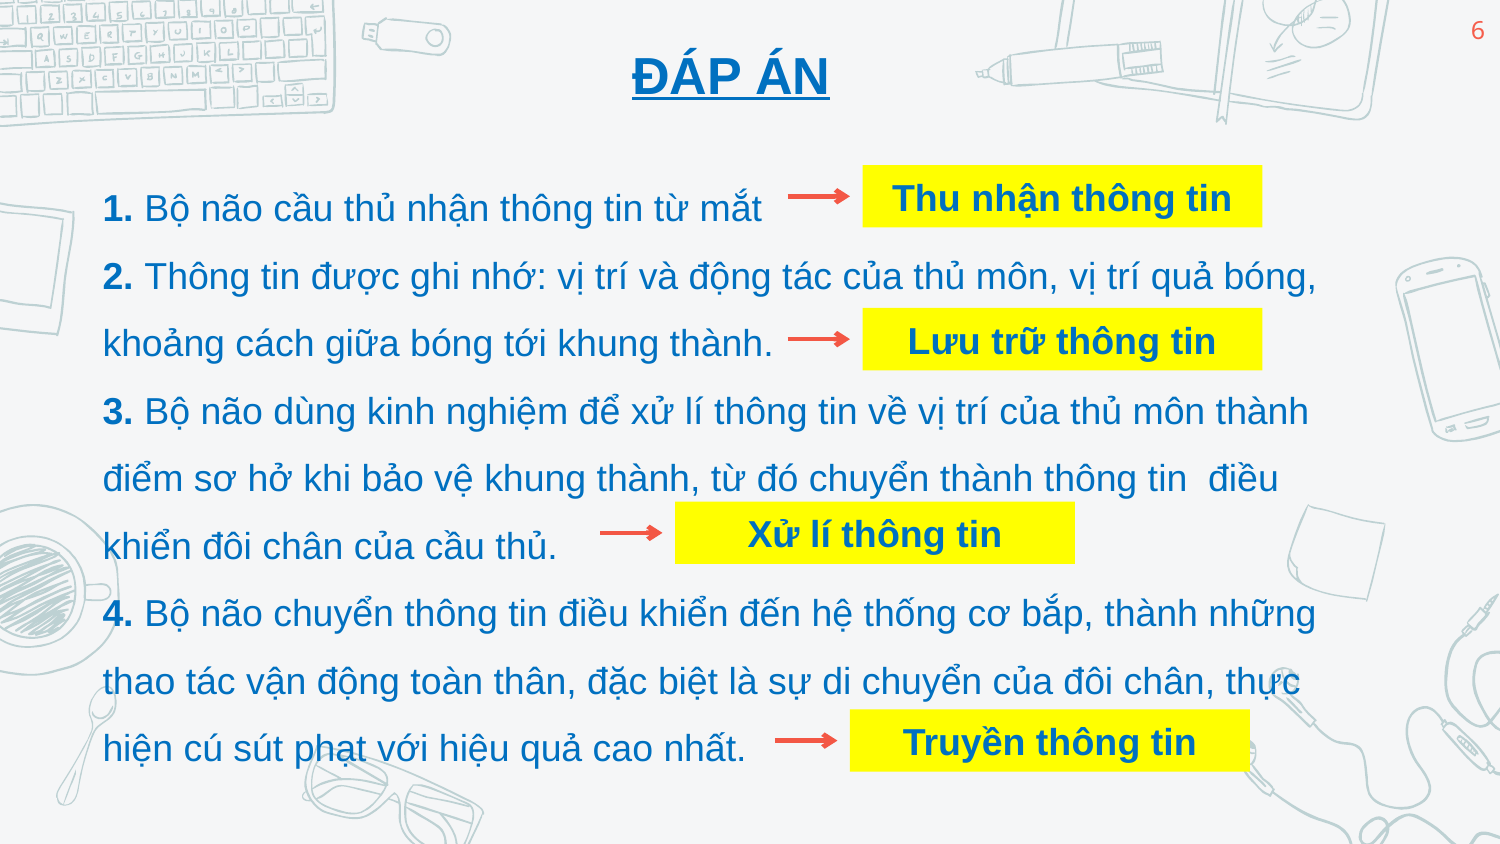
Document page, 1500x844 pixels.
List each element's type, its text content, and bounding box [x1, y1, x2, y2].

title 1. Bộ não cầu thủ nhận thông tin từ mắt 2. Thông tin được ghi nhớ: vị trí và động tác của thủ môn, vị trí quả bóng, khoảng cách giữa bóng tới khung thành. 3. Bộ não dùng kinh nghiệm để xử lí thông tin về vị trí của thủ môn thành điểm sơ hở khi bảo vệ khung thành, từ đó chuyển thành thông tin điều khiển đôi chân của cầu thủ. 4. Bộ não chuyển thông tin điều khiển đến hệ thống cơ bắp, thành những thao tác vận động toàn thân, đặc biệt là sự di chuyển của đôi chân, thực hiện cú sút phạt với hiệu quả cao nhất. [87, 134, 1388, 785]
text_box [599, 501, 1076, 565]
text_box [774, 709, 1251, 772]
text_box ĐÁP ÁN [617, 34, 846, 112]
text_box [787, 164, 1263, 228]
slide_number 6 [1435, 0, 1500, 53]
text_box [787, 307, 1263, 371]
